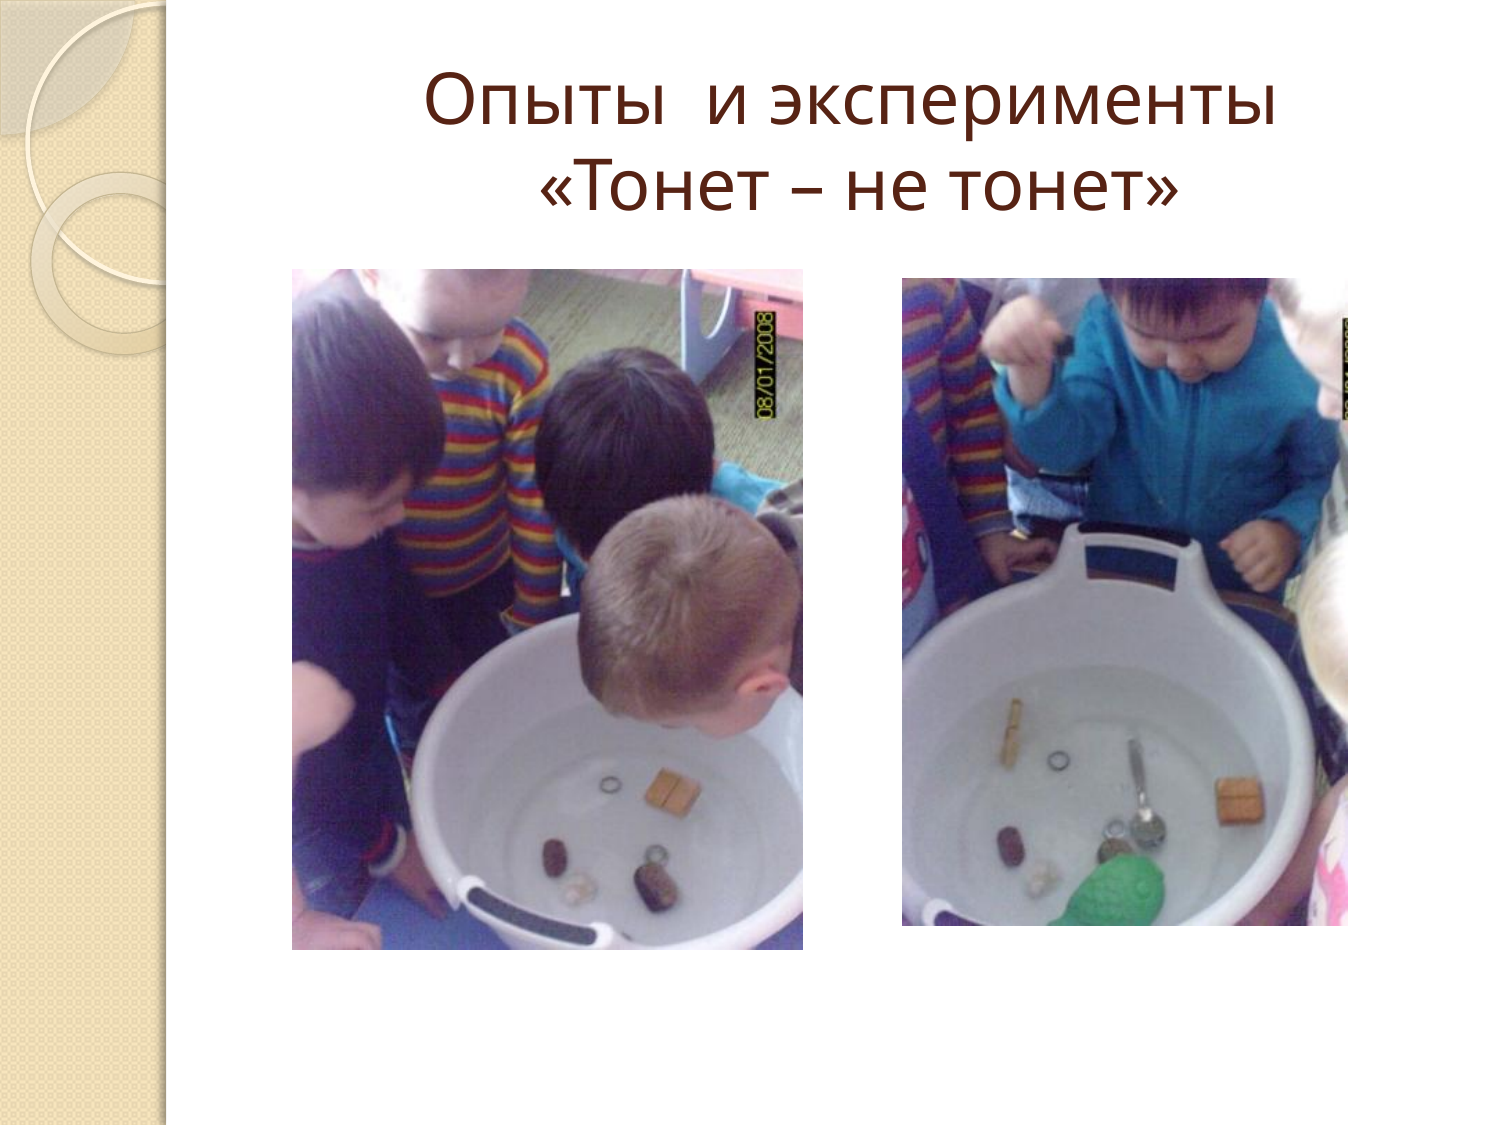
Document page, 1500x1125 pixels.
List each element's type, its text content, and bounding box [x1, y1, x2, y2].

picture [292, 269, 804, 950]
picture [902, 277, 1348, 927]
title Опыты и эксперименты «Тонет – не тонет» [235, 45, 1466, 233]
